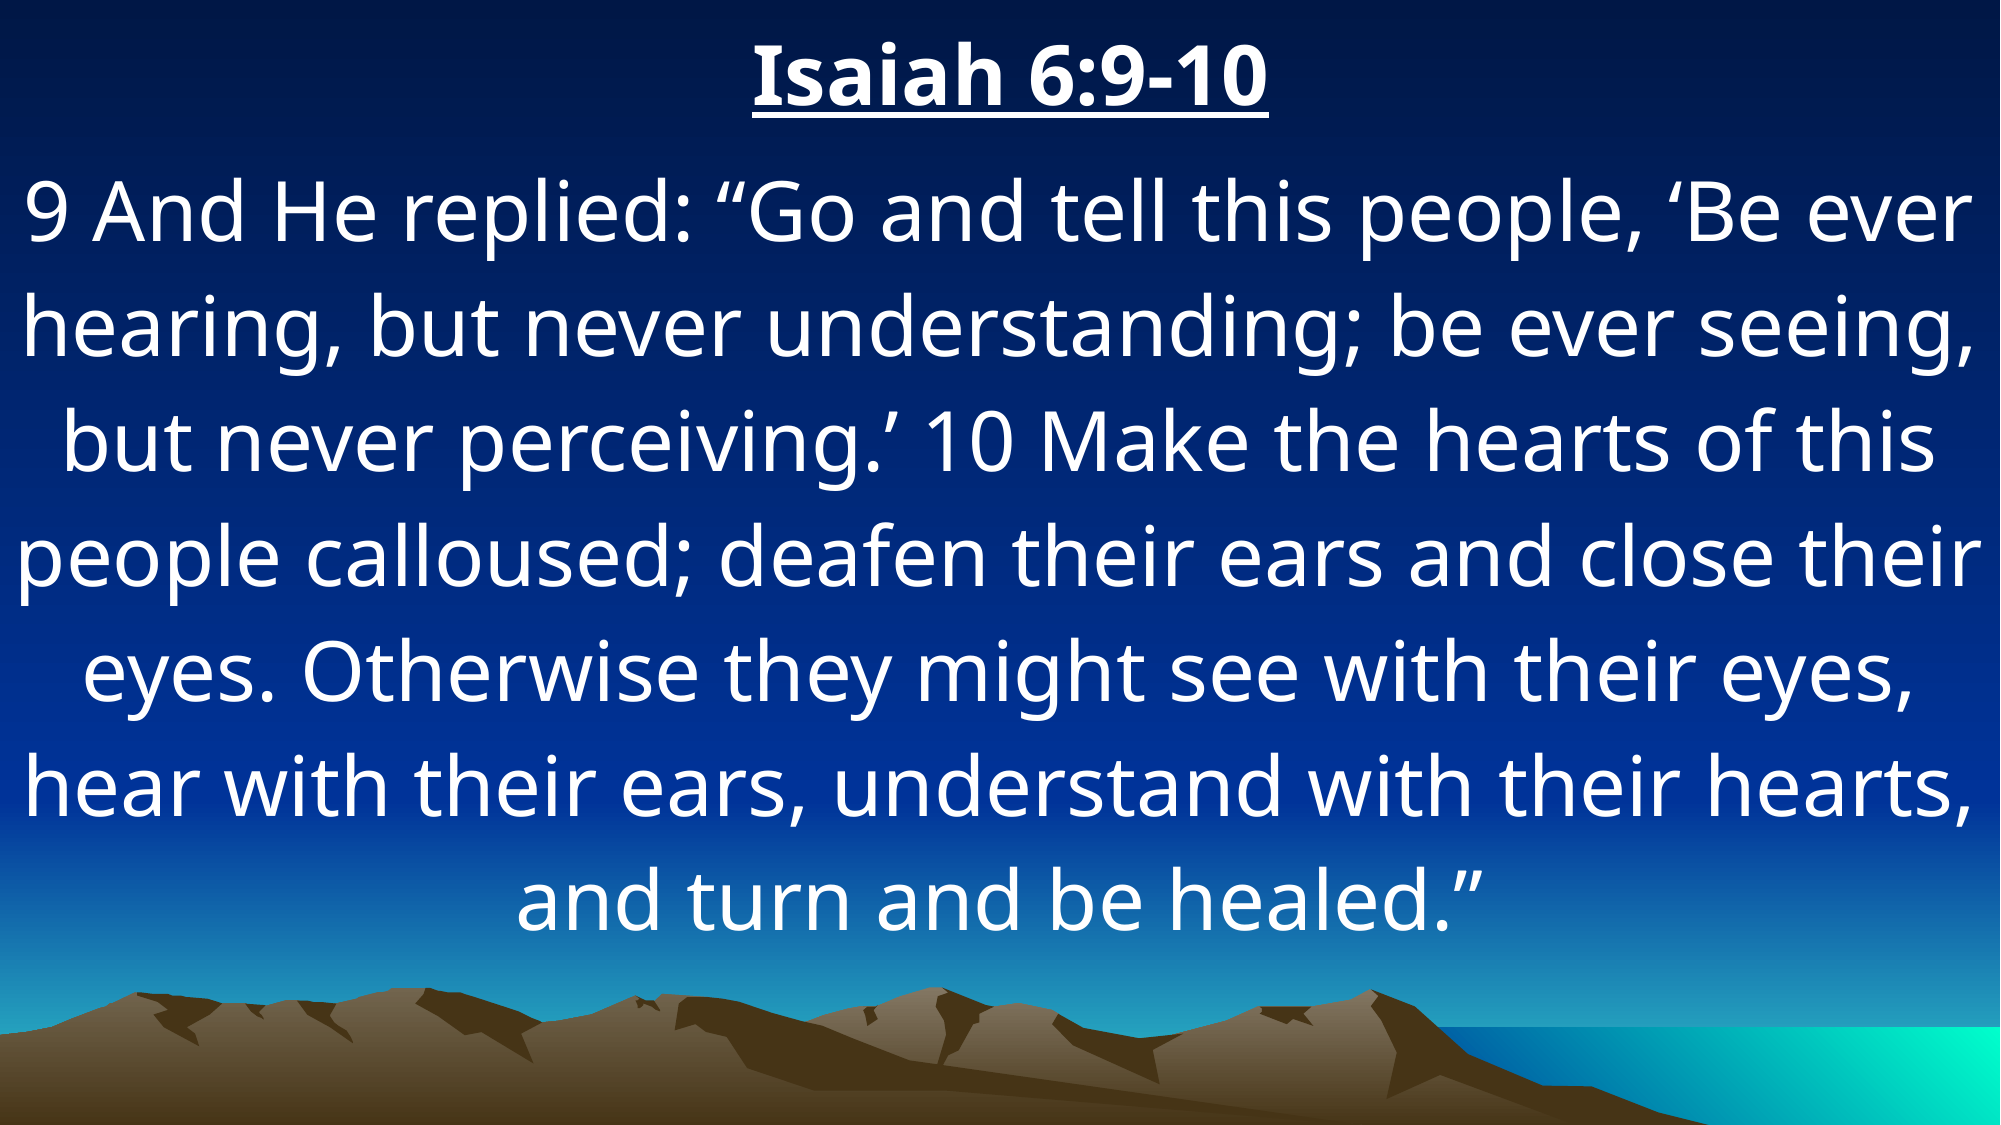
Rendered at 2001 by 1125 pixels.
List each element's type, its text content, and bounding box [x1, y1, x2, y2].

text_box Isaiah 6:9-10 9 And He replied: “Go and tell this people, ‘Be ever hearing, but never understanding; be ever seeing, but never perceiving.’ 10 Make the hearts of this people calloused; deafen their ears and close their eyes. Otherwise they might see with their eyes, hear with their ears, understand with their hearts, and turn and be healed.” [0, 0, 2000, 988]
